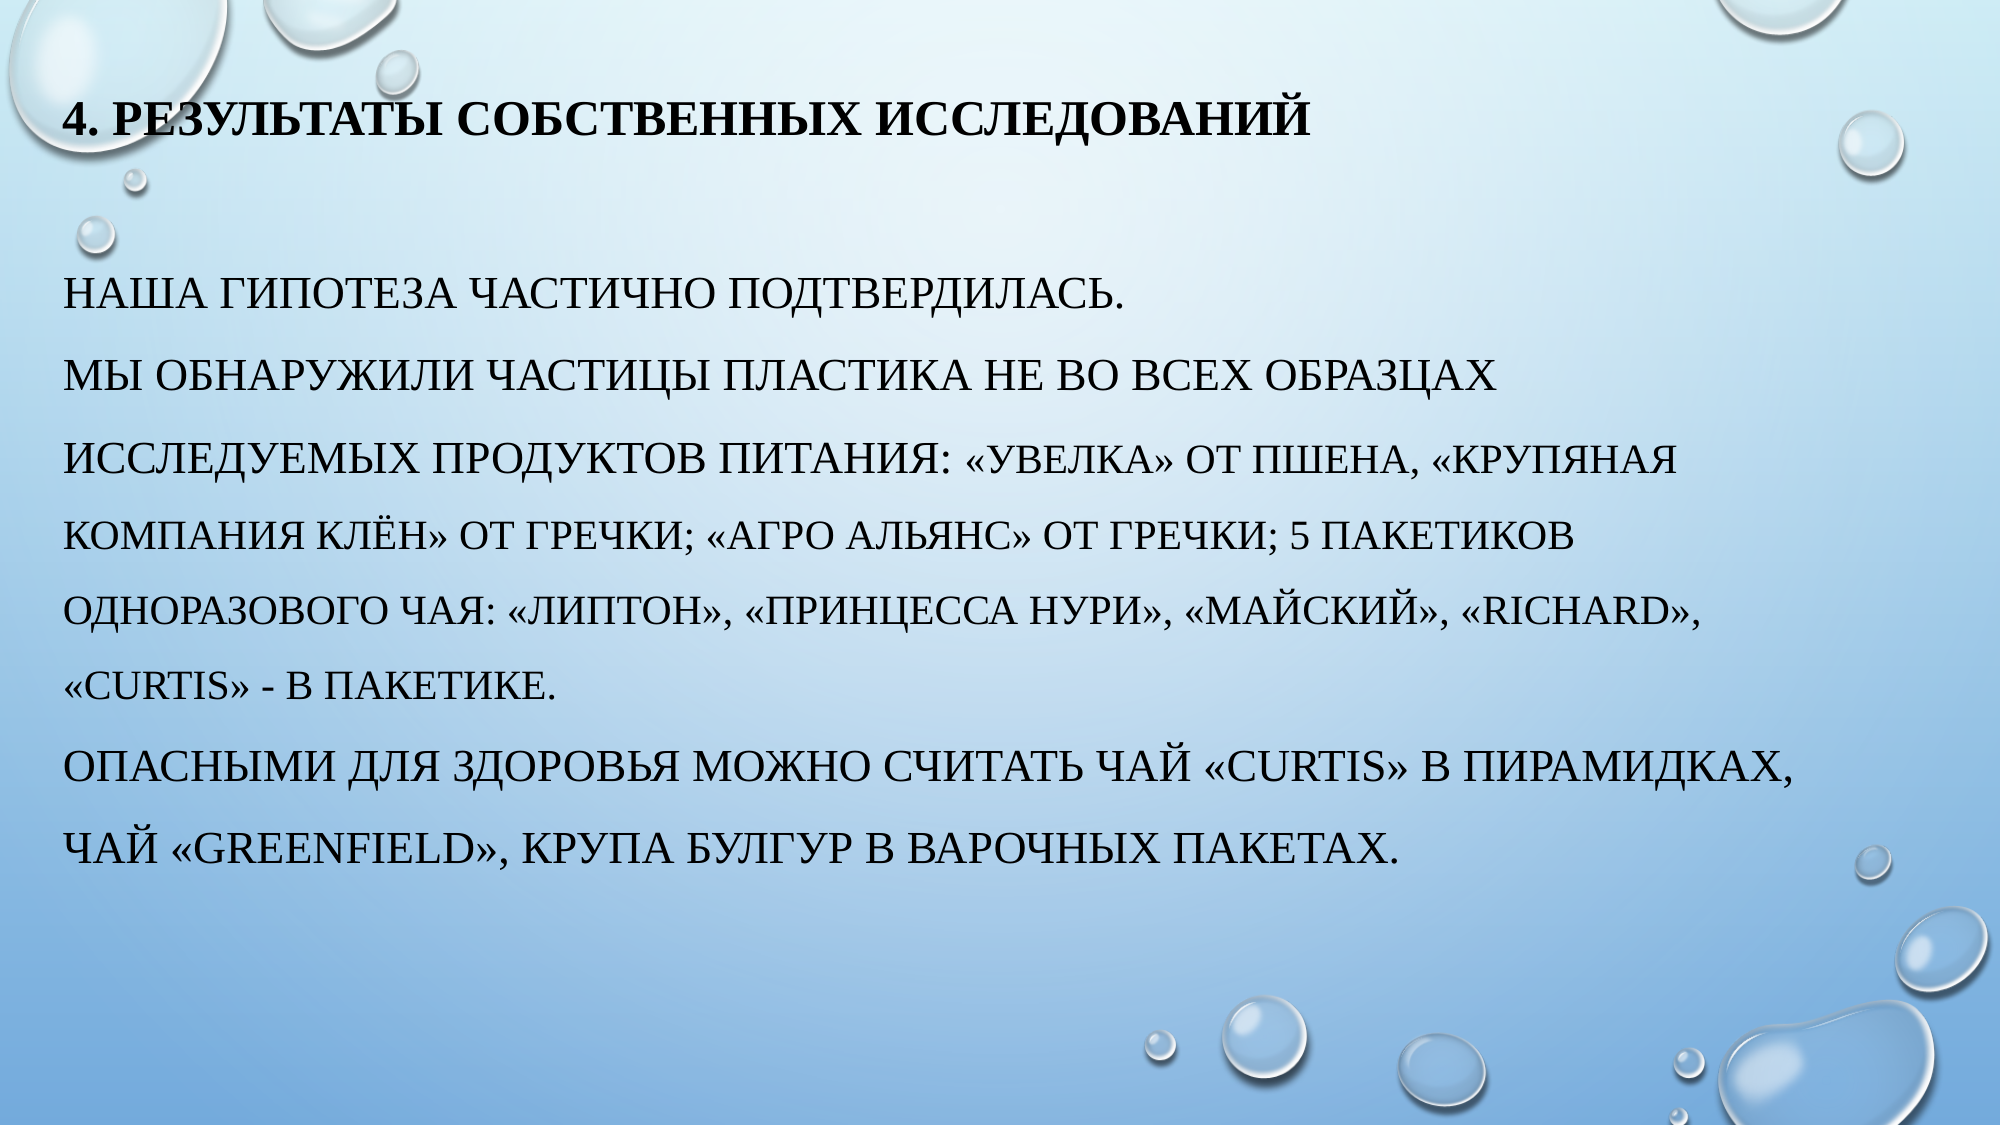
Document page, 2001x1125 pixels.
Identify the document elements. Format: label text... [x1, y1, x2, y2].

title 4. Результаты собственных исследований Наша гипотеза частично подтвердилась. Мы обнаружили частицы пластика не во всех образцах исследуемых продуктов питания: «Увелка» от пшена, «Крупяная компания Клён» от гречки; «Агро Альянс» от гречки; 5 пакетиков одноразового чая: «Липтон», «Принцесса Нури», «Майский», «Richard», «Curtis» - в пакетике. Опасными для здоровья можно считать чай «Curtis» в пирамидках, чай «Greenfield», крупа булгур в варочных пакетах. [47, 36, 1851, 946]
picture [0, 0, 2000, 1125]
